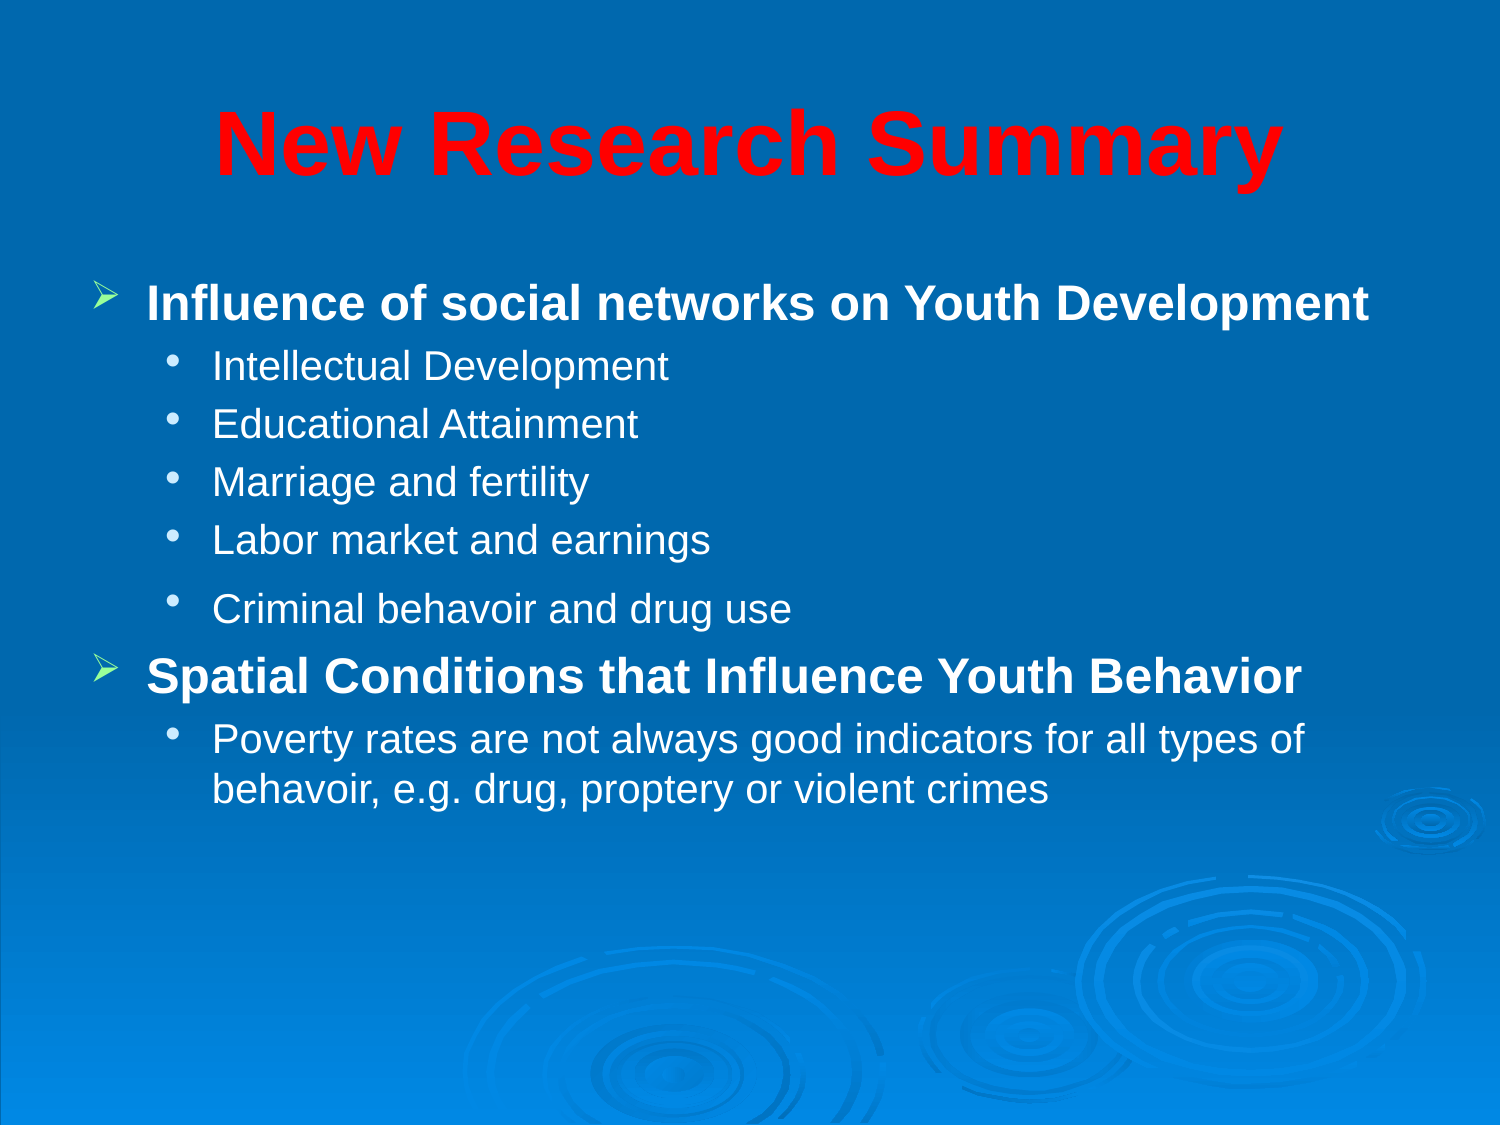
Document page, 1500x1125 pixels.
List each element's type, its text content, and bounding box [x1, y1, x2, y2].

list Influence of social networks on Youth Development Intellectual Development Educational Attainment Marriage and fertility Labor market and earnings Criminal behavoir and drug use Spatial Conditions that Influence Youth Behavior Poverty rates are not always good indicators for all types of behavoir, e.g. drug, proptery or violent crimes [74, 262, 1426, 1006]
title New Research Summary [74, 45, 1426, 233]
